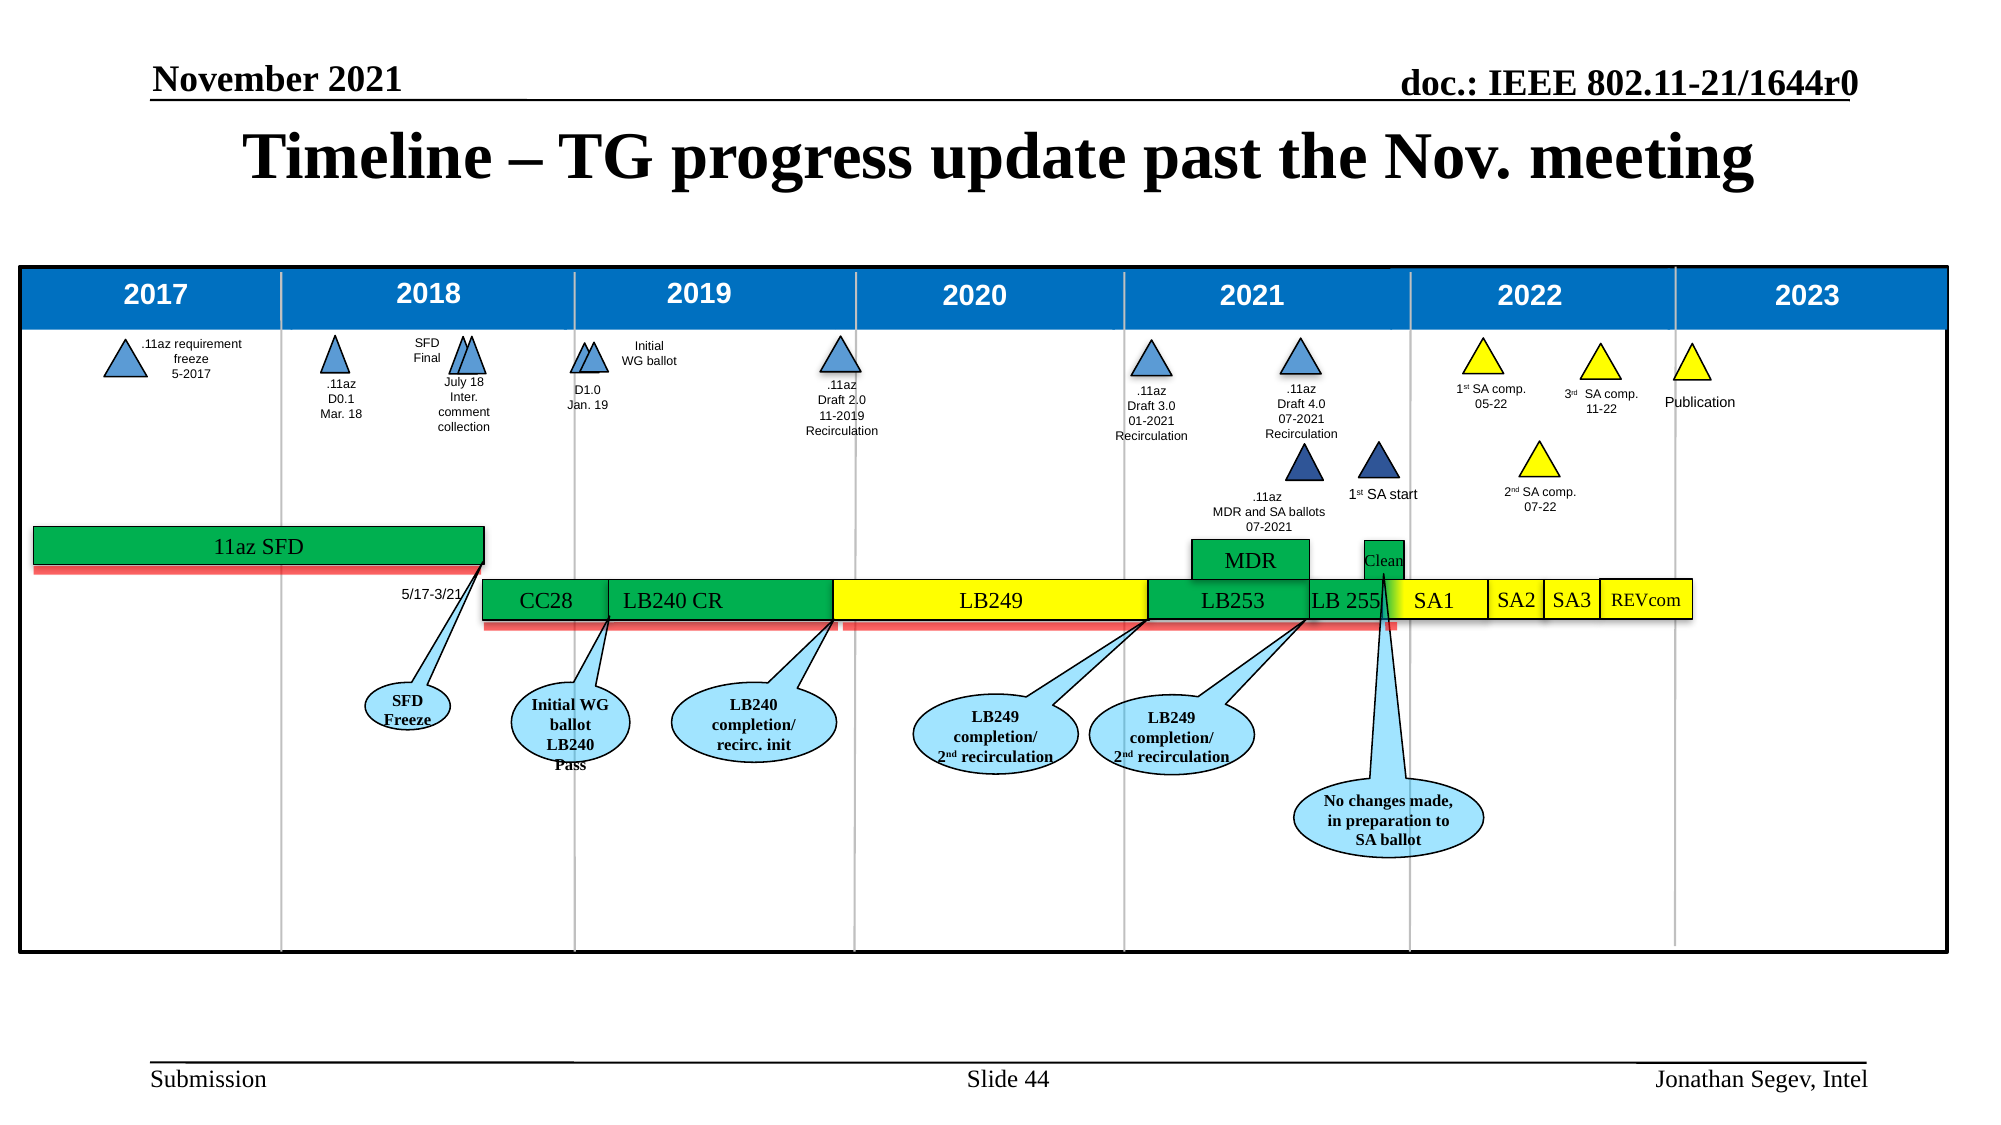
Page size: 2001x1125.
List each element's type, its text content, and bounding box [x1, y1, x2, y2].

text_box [19, 266, 1948, 952]
footer Jonathan Segev, Intel [1171, 1061, 1869, 1093]
title Timeline – TG progress update past the Nov. meeting [149, 112, 1850, 193]
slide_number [152, 54, 563, 100]
slide_number Slide 44 [950, 1061, 1067, 1123]
